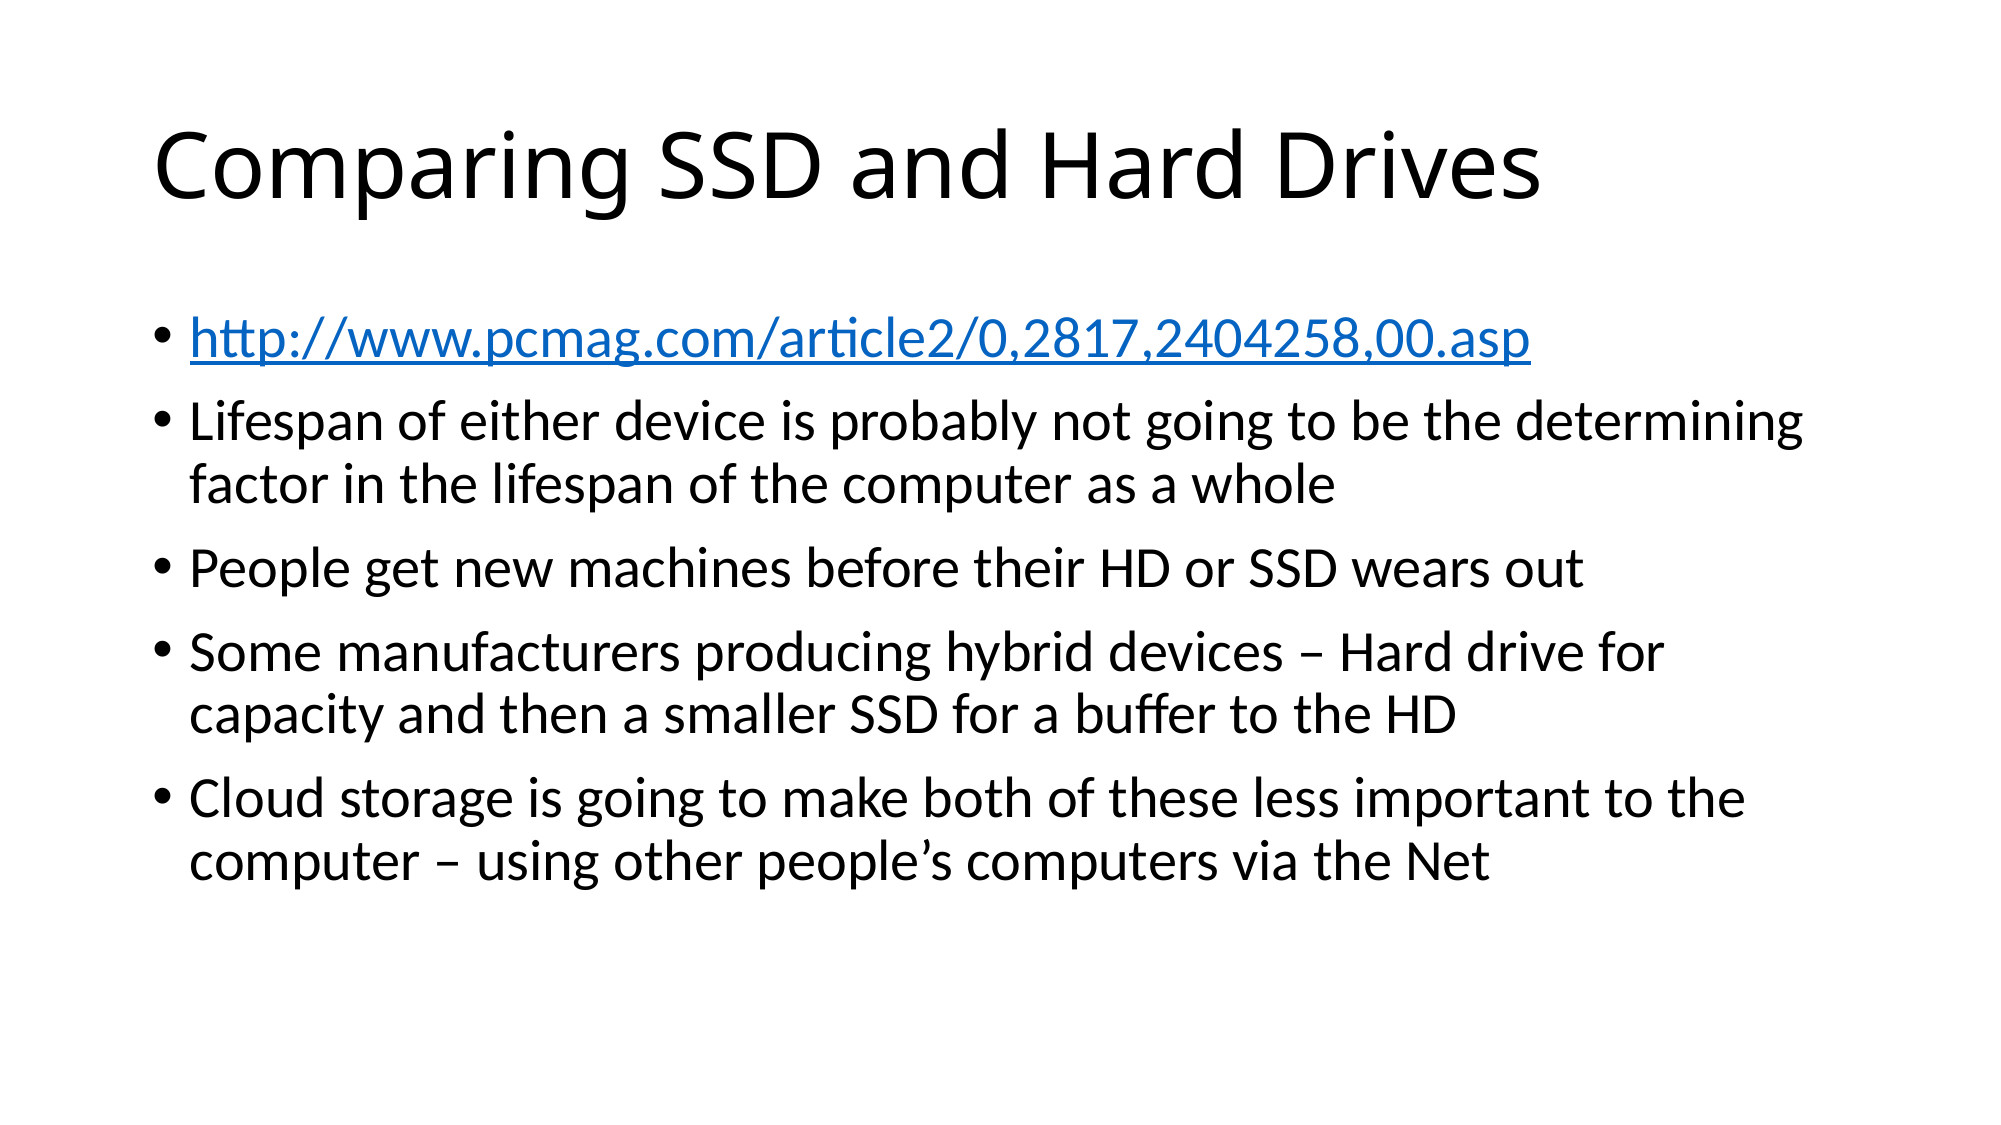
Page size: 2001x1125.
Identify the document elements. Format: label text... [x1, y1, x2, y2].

list http://www.pcmag.com/article2/0,2817,2404258,00.asp Lifespan of either device is probably not going to be the determining factor in the lifespan of the computer as a whole People get new machines before their HD or SSD wears out Some manufacturers producing hybrid devices – Hard drive for capacity and then a smaller SSD for a buffer to the HD Cloud storage is going to make both of these less important to the computer – using other people’s computers via the Net [137, 299, 1863, 1014]
title Comparing SSD and Hard Drives [137, 59, 1863, 278]
